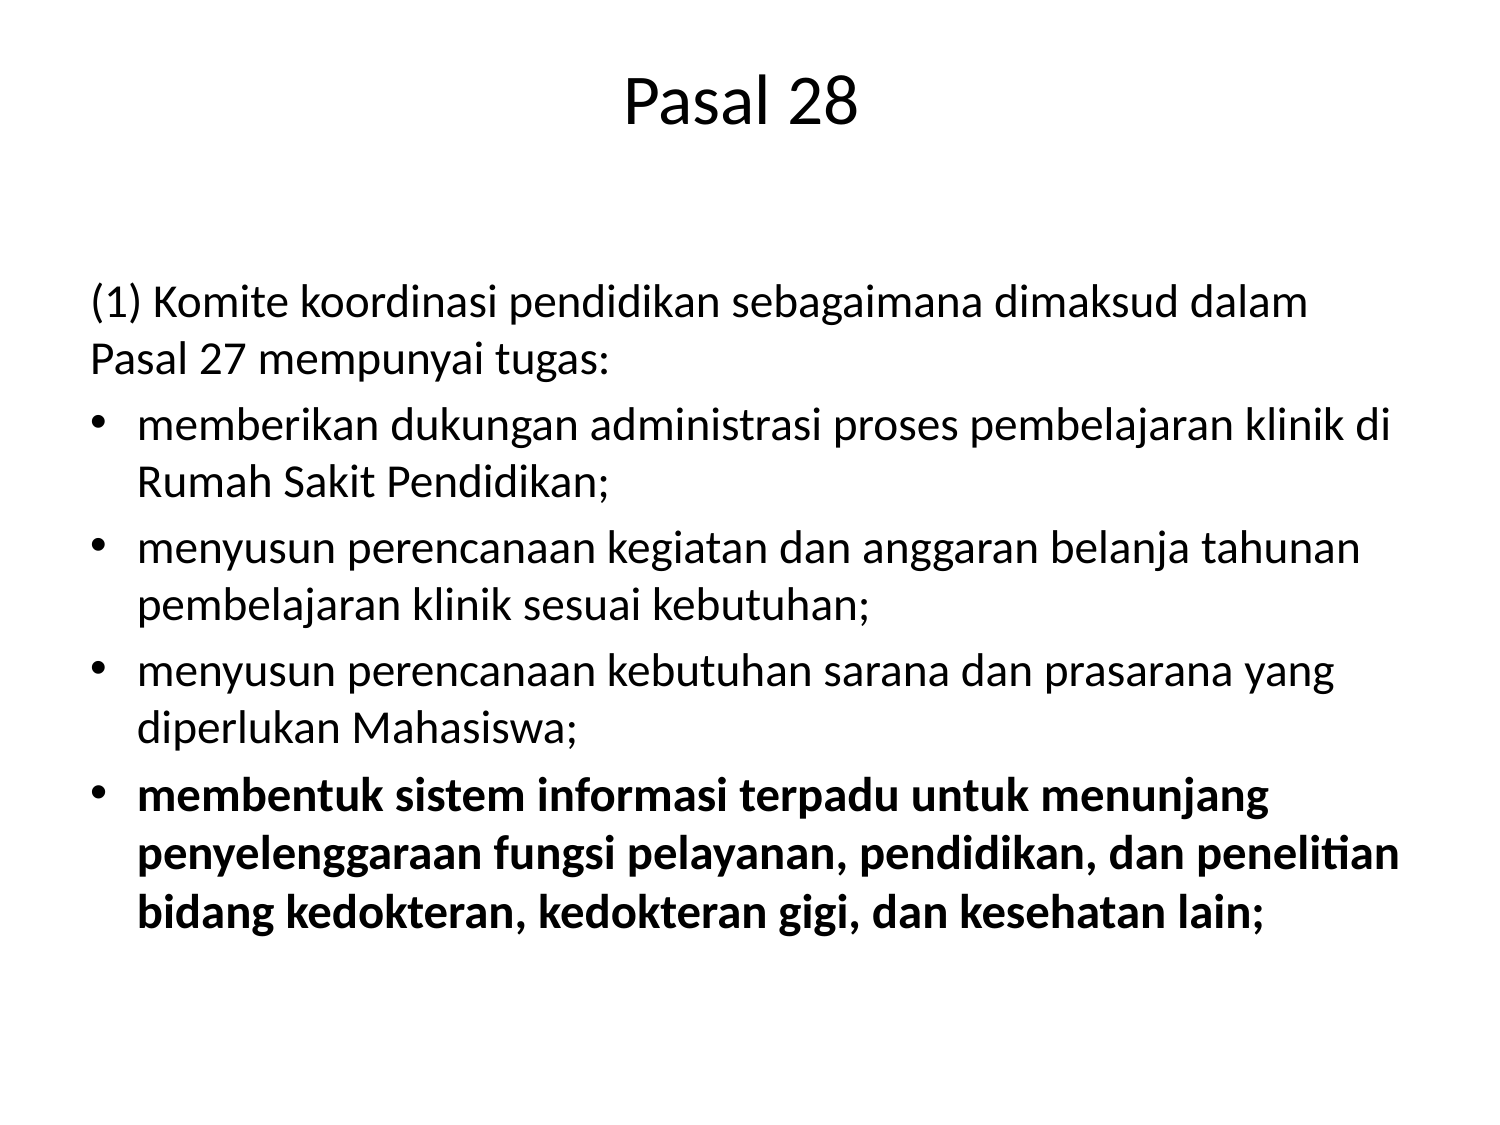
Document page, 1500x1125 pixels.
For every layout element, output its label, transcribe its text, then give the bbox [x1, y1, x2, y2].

list (1) Komite koordinasi pendidikan sebagaimana dimaksud dalam Pasal 27 mempunyai tugas: memberikan dukungan administrasi proses pembelajaran klinik di Rumah Sakit Pendidikan; menyusun perencanaan kegiatan dan anggaran belanja tahunan pembelajaran klinik sesuai kebutuhan; menyusun perencanaan kebutuhan sarana dan prasarana yang diperlukan Mahasiswa; membentuk sistem informasi terpadu untuk menunjang penyelenggaraan fungsi pelayanan, pendidikan, dan penelitian bidang kedokteran, kedokteran gigi, dan kesehatan lain; [75, 262, 1425, 1005]
title Pasal 28 [75, 45, 1425, 233]
